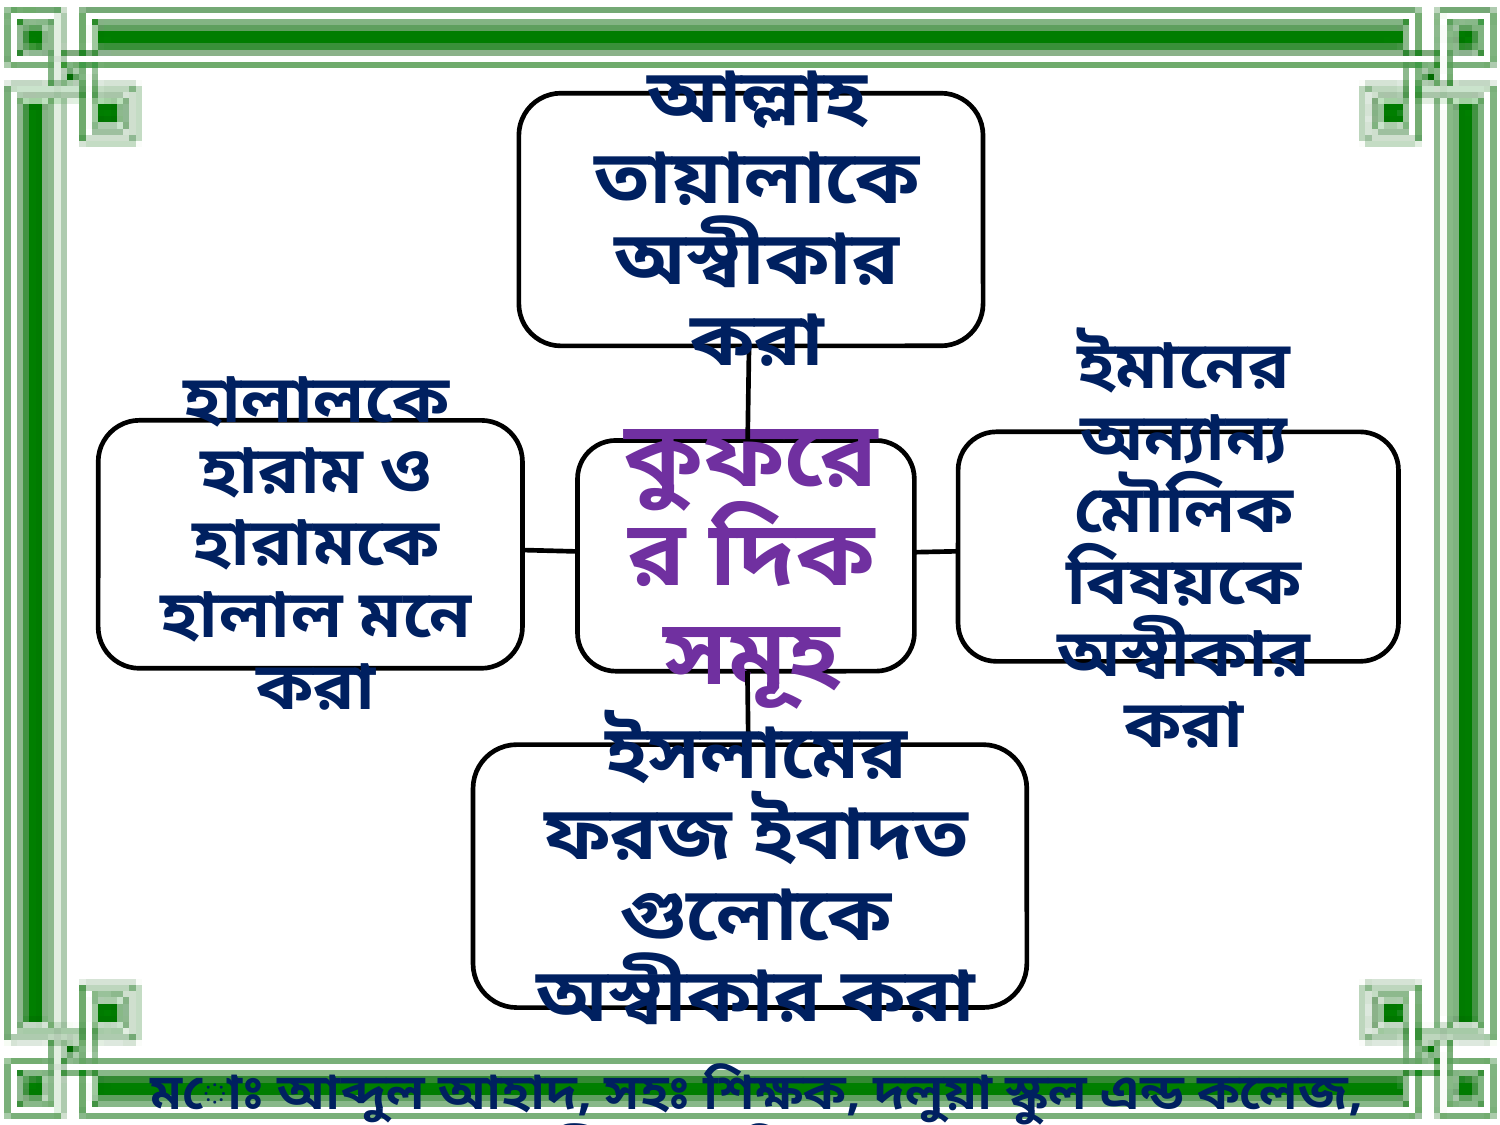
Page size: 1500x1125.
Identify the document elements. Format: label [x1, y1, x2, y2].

text_box [69, 73, 1431, 1043]
picture [0, 0, 1500, 1125]
